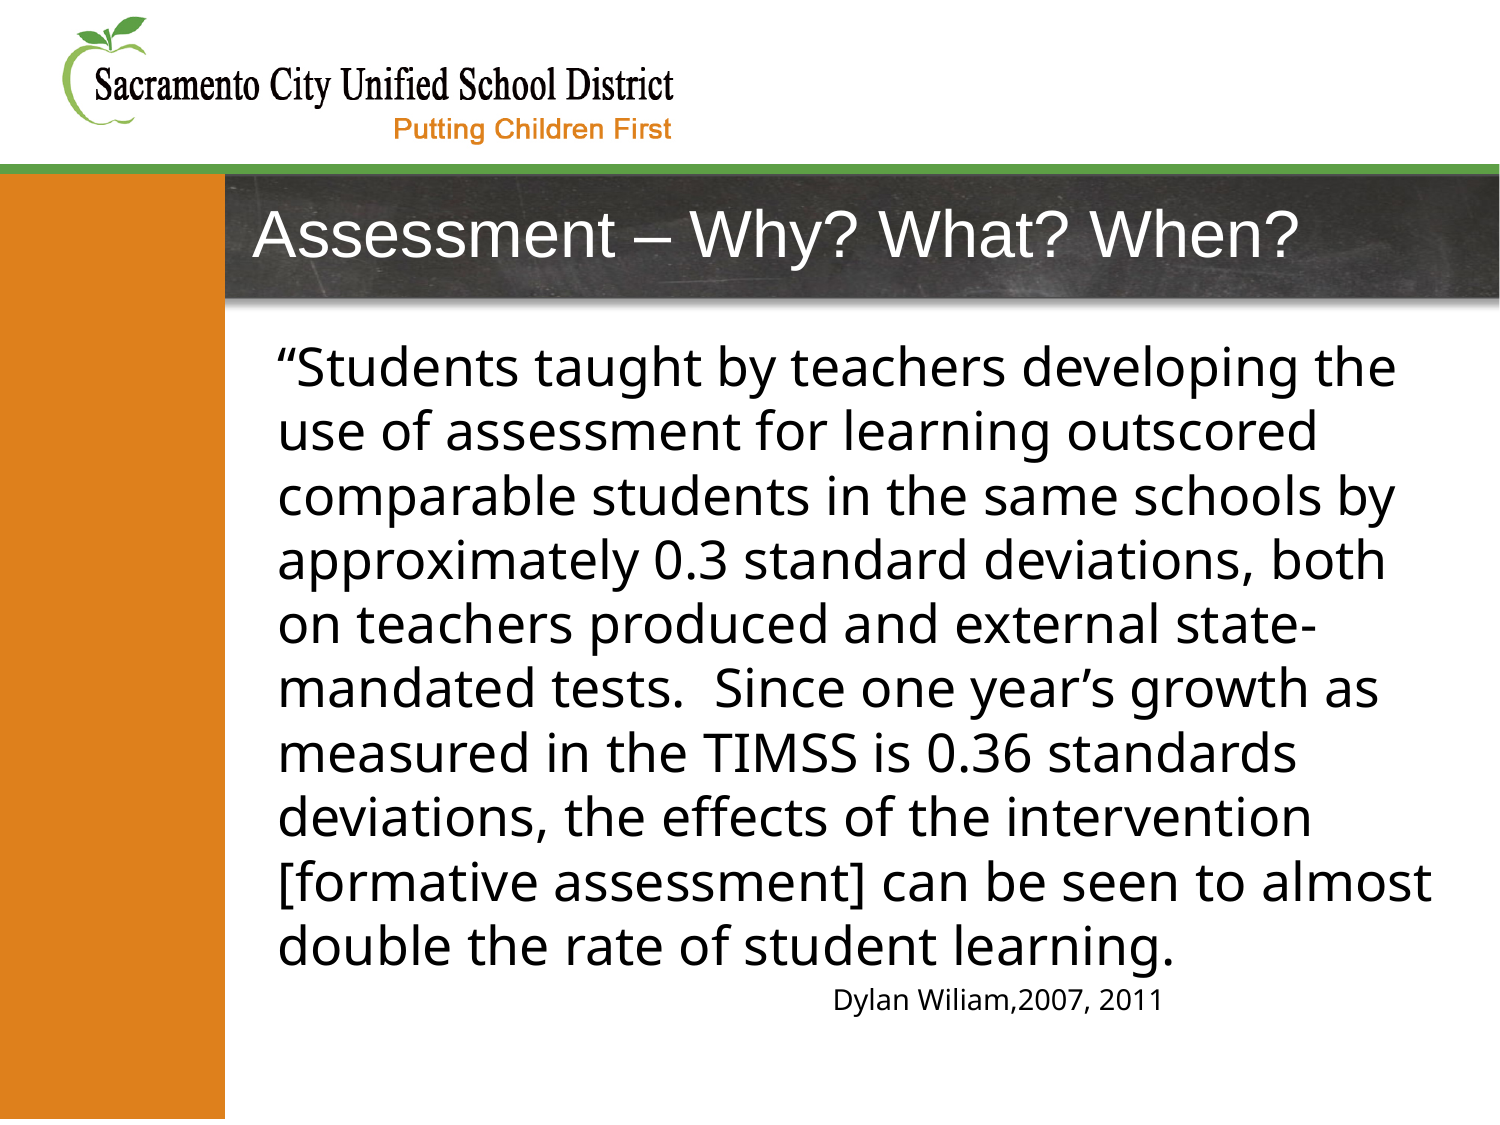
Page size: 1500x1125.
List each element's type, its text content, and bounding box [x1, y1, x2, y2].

title Assessment – Why? What? When? [237, 174, 1488, 288]
list “Students taught by teachers developing the use of assessment for learning outscored comparable students in the same schools by approximately 0.3 standard deviations, both on teachers produced and external state-mandated tests. Since one year’s growth as measured in the TIMSS is 0.36 standards deviations, the effects of the intervention [formative assessment] can be seen to almost double the rate of student learning. Dylan Wiliam,2007, 2011 [262, 324, 1450, 1025]
picture [0, 0, 1500, 1119]
